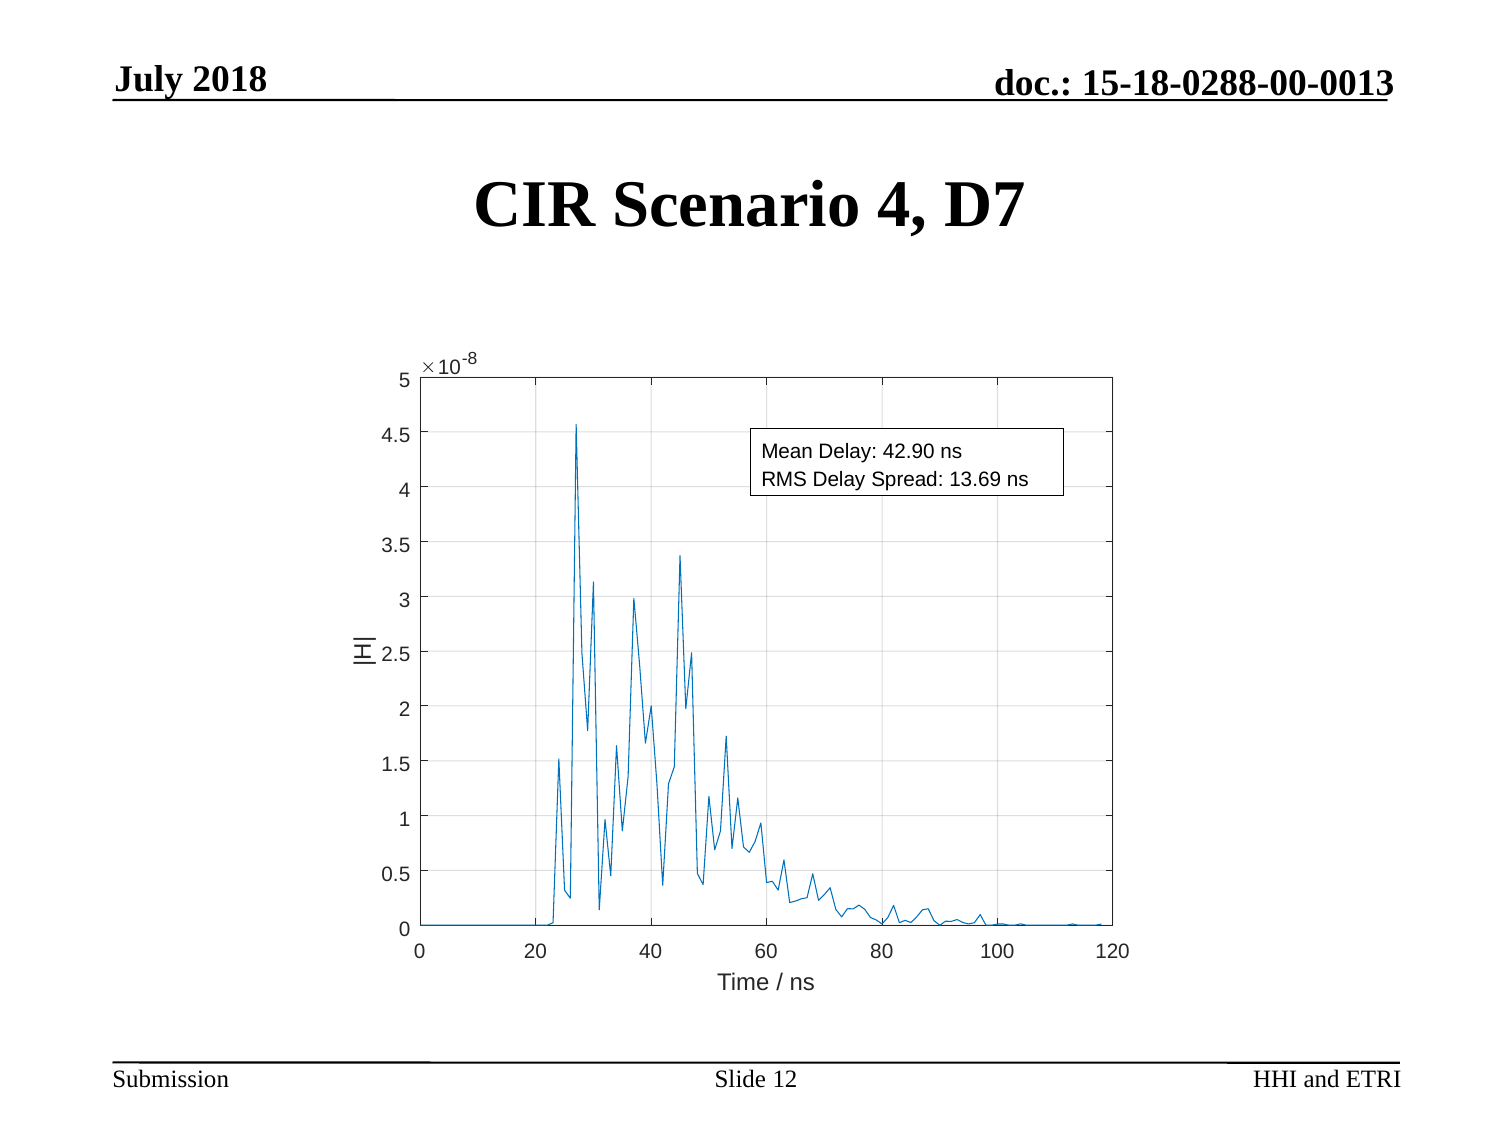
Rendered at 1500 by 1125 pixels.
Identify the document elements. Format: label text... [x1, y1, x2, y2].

title CIR Scenario 4, D7 [112, 112, 1388, 288]
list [303, 327, 1197, 998]
footer HHI and ETRI [878, 1061, 1402, 1093]
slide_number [114, 54, 423, 100]
slide_number Slide 12 [712, 1061, 800, 1123]
